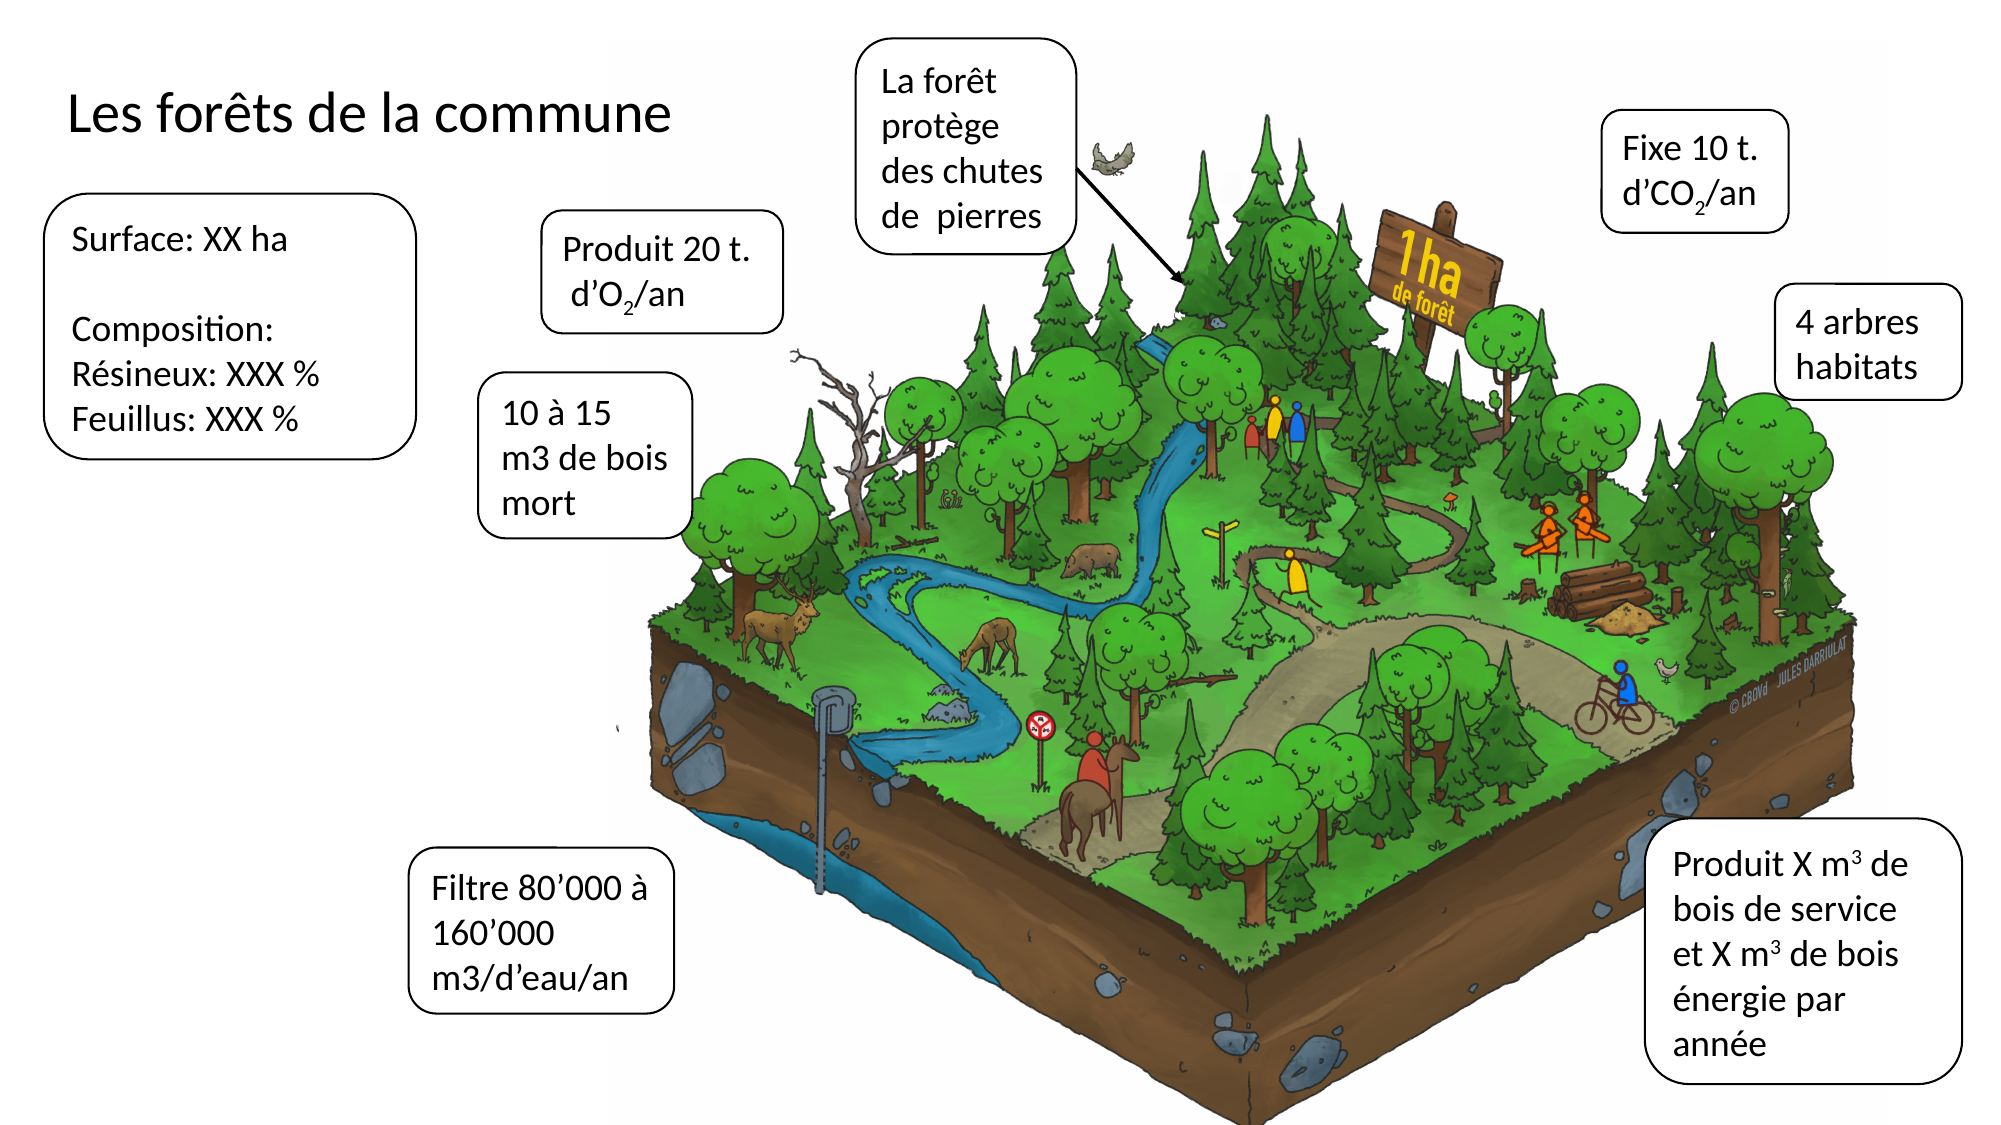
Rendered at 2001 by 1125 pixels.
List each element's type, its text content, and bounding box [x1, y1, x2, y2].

text_box Les forêts de la commune [29, 66, 609, 152]
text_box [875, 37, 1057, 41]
text_box Produit 20 t. d’O2/an [540, 209, 609, 335]
text_box 4 arbres habitats [1887, 282, 1964, 401]
picture [609, 41, 1887, 1125]
text_box Filtre 80’000 à 160’000 m3/d’eau/an [407, 846, 609, 1015]
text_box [1076, 168, 1184, 284]
text_box Surface: XX ha Composition: Résineux: XXX % Feuillus: XXX % [42, 192, 418, 461]
text_box Produit X m3 de bois de service et X m3 de bois énergie par année [1887, 817, 1964, 1086]
text_box 10 à 15 m3 de bois mort [477, 371, 609, 540]
